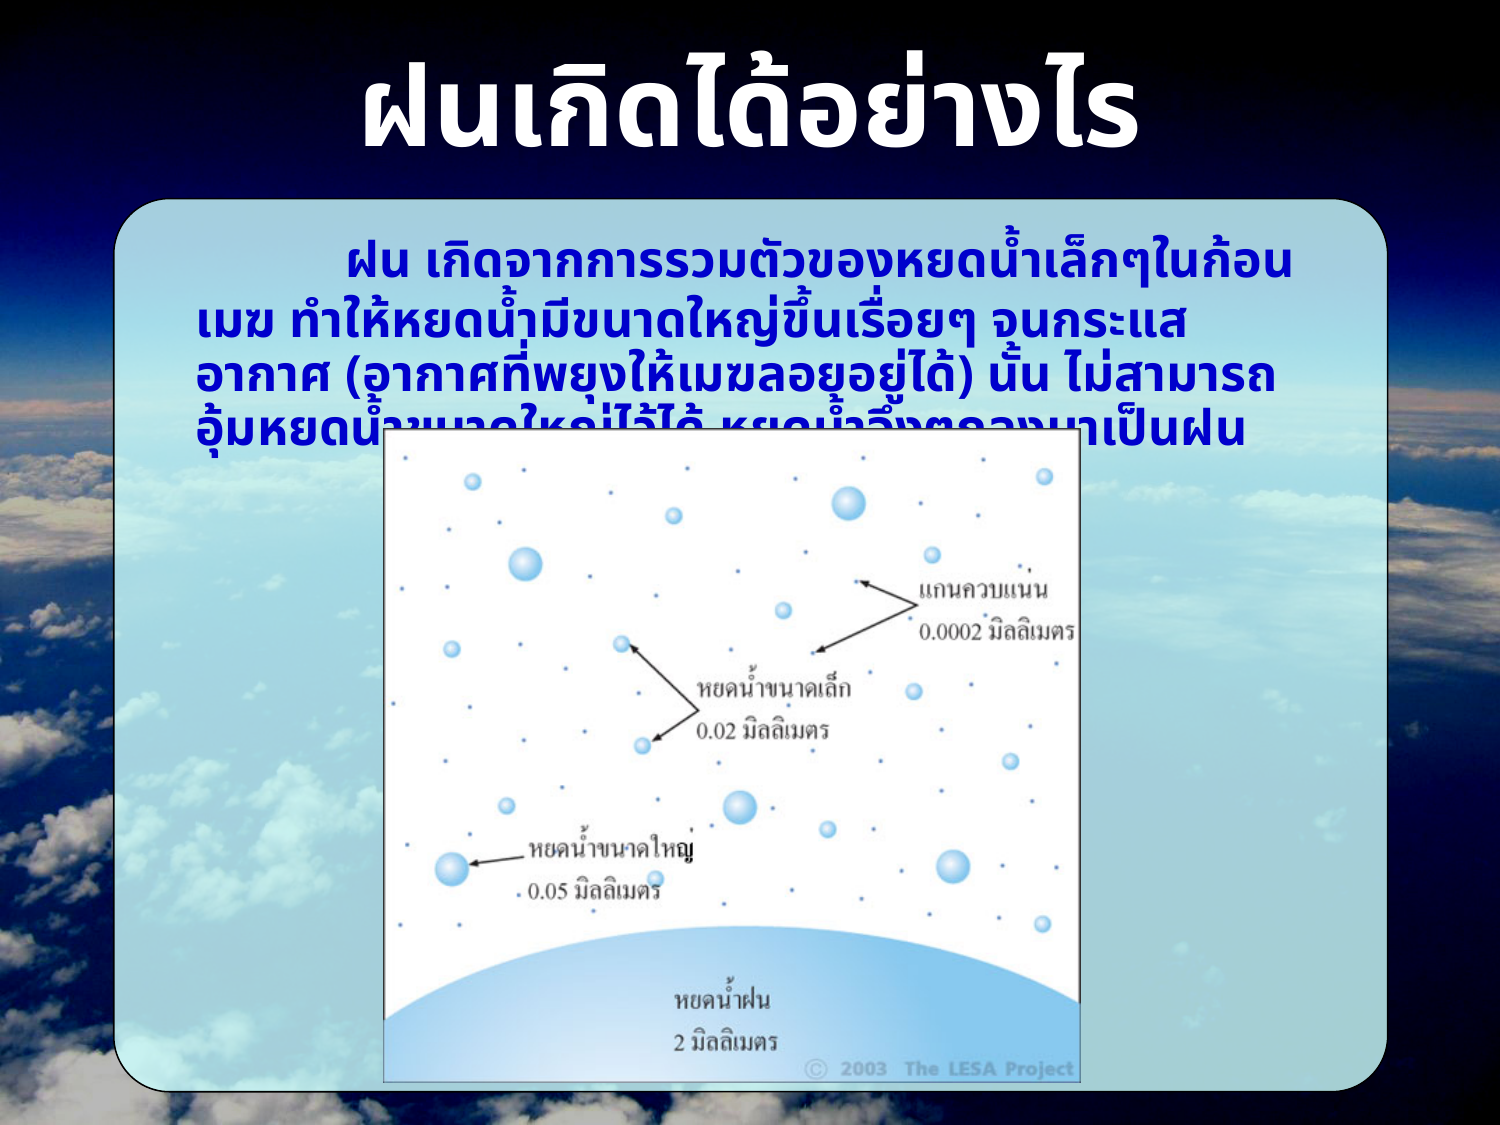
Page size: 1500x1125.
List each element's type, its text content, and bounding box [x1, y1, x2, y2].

list ฝน เกิดจากการรวมตัวของหยดน้ำเล็กๆในก้อนเมฆ ทำให้หยดน้ำมีขนาดใหญ่ขึ้นเรื่อยๆ จนกระแสอากาศ (อากาศที่พยุงให้เมฆลอยอยู่ได้) นั้น ไม่สามารถอุ้มหยดน้ำขนาดใหญ่ไว้ได้ หยดน้ำจึงตกลงมาเป็นฝน [123, 205, 1341, 1033]
picture [0, 0, 1500, 1125]
title ฝนเกิดได้อย่างไร [75, 7, 1425, 195]
text_box [113, 198, 1388, 1092]
